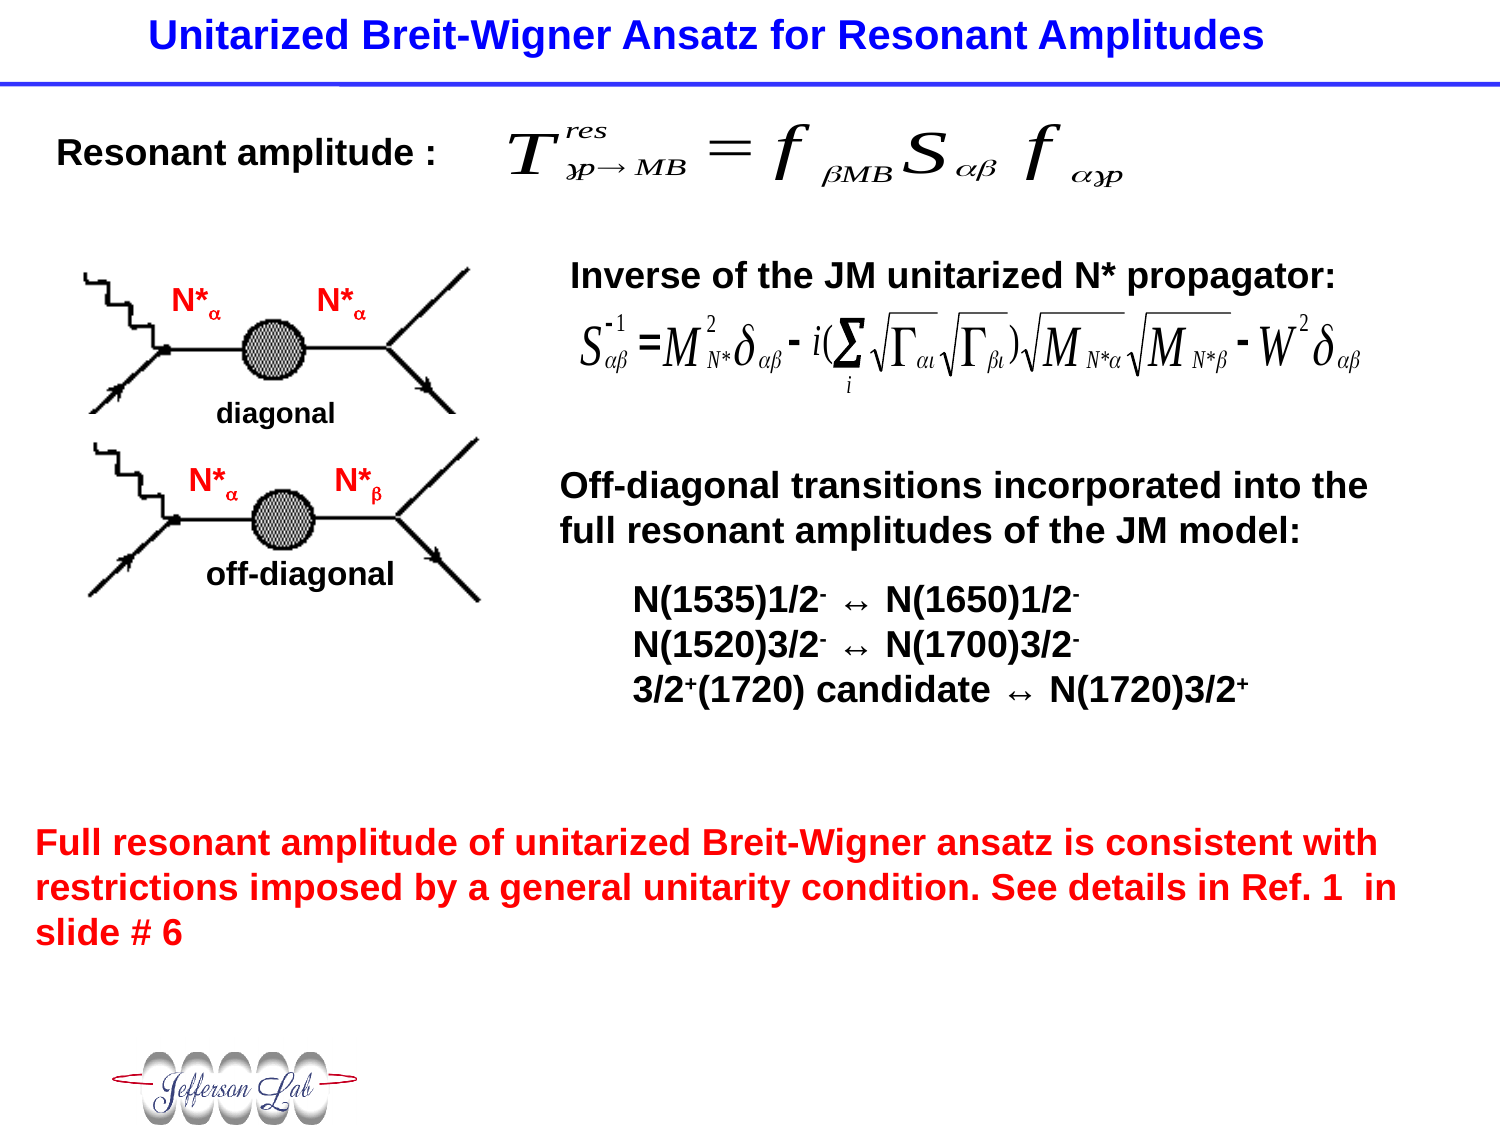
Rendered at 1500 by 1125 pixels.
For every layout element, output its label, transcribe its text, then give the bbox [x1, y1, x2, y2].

text_box Resonant amplitude : [41, 120, 453, 181]
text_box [500, 104, 1155, 198]
text_box Inverse of the JM unitarized N* propagator: [544, 243, 1397, 304]
text_box N(1535)1/2- ↔ N(1650)1/2- N(1520)3/2- ↔ N(1700)3/2- 3/2+(1720) candidate ↔ N(1720)3/2+ [617, 567, 1311, 718]
text_box Full resonant amplitude of unitarized Breit-Wigner ansatz is consistent with restrictions imposed by a general unitarity condition. See details in Ref. 1 in slide # 6 [20, 811, 1480, 1006]
picture [58, 242, 501, 620]
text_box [574, 303, 1369, 403]
text_box Unitarized Breit-Wigner Ansatz for Resonant Amplitudes [44, 0, 1369, 65]
text_box Off-diagonal transitions incorporated into the full resonant amplitudes of the JM model: [544, 453, 1397, 559]
picture [112, 1037, 358, 1125]
